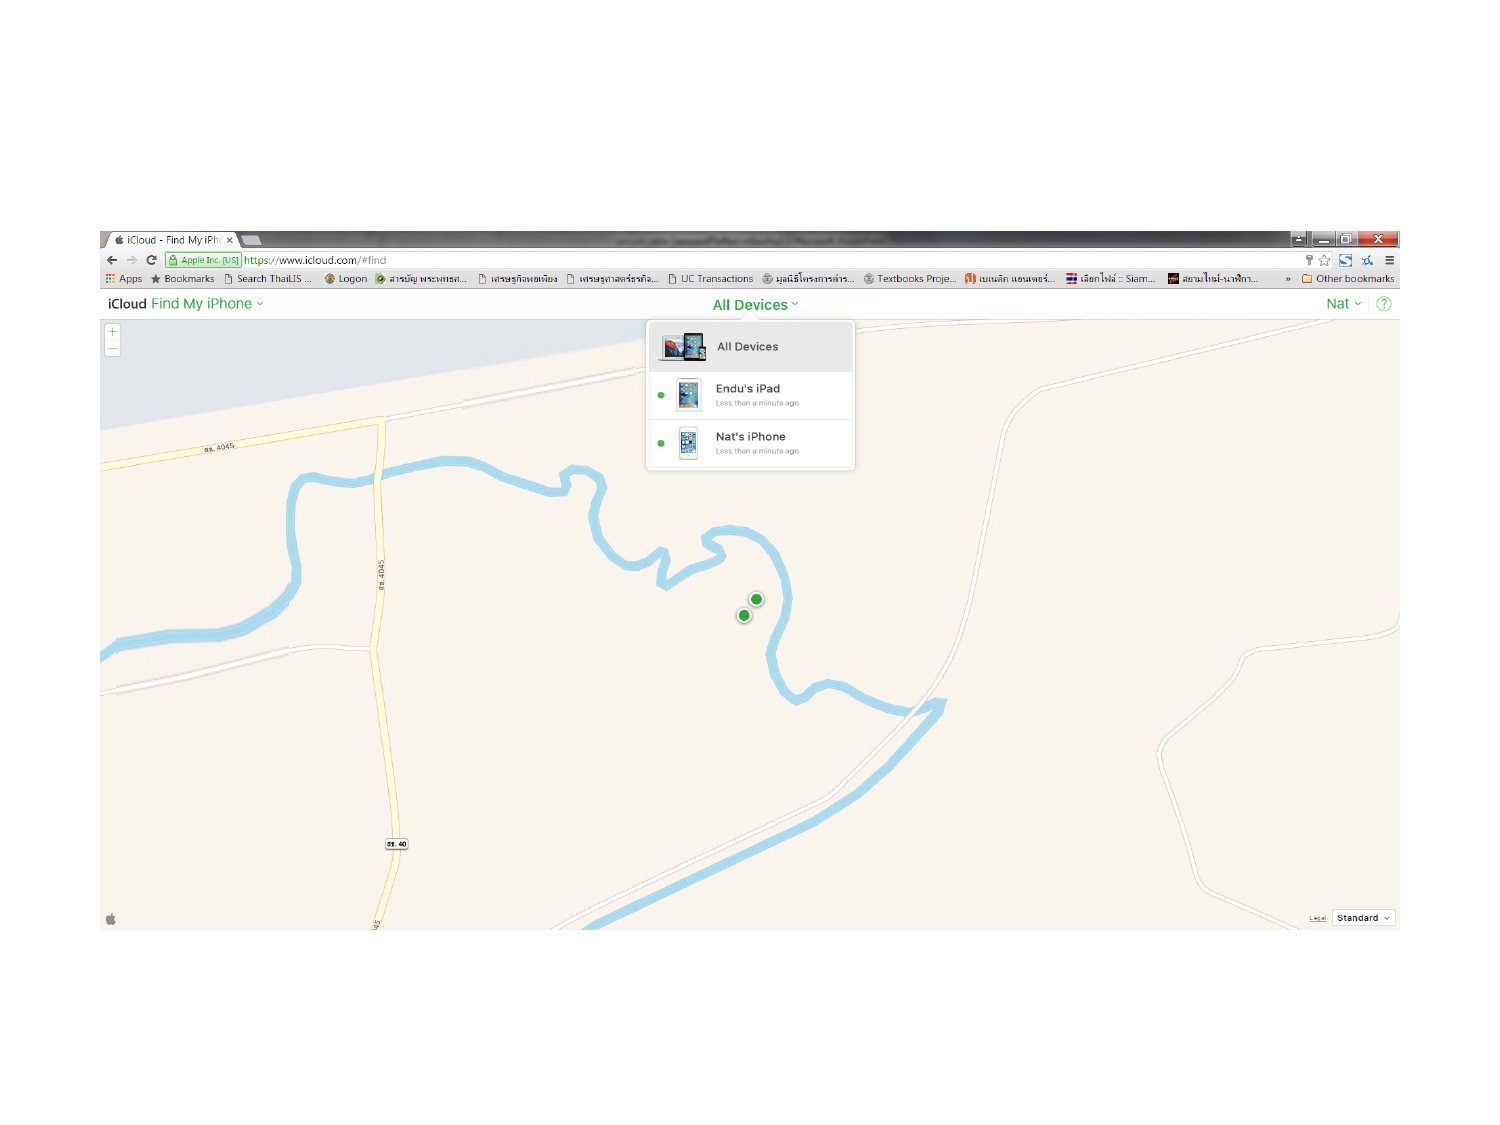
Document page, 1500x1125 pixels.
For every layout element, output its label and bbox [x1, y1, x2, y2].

list [100, 231, 1400, 931]
